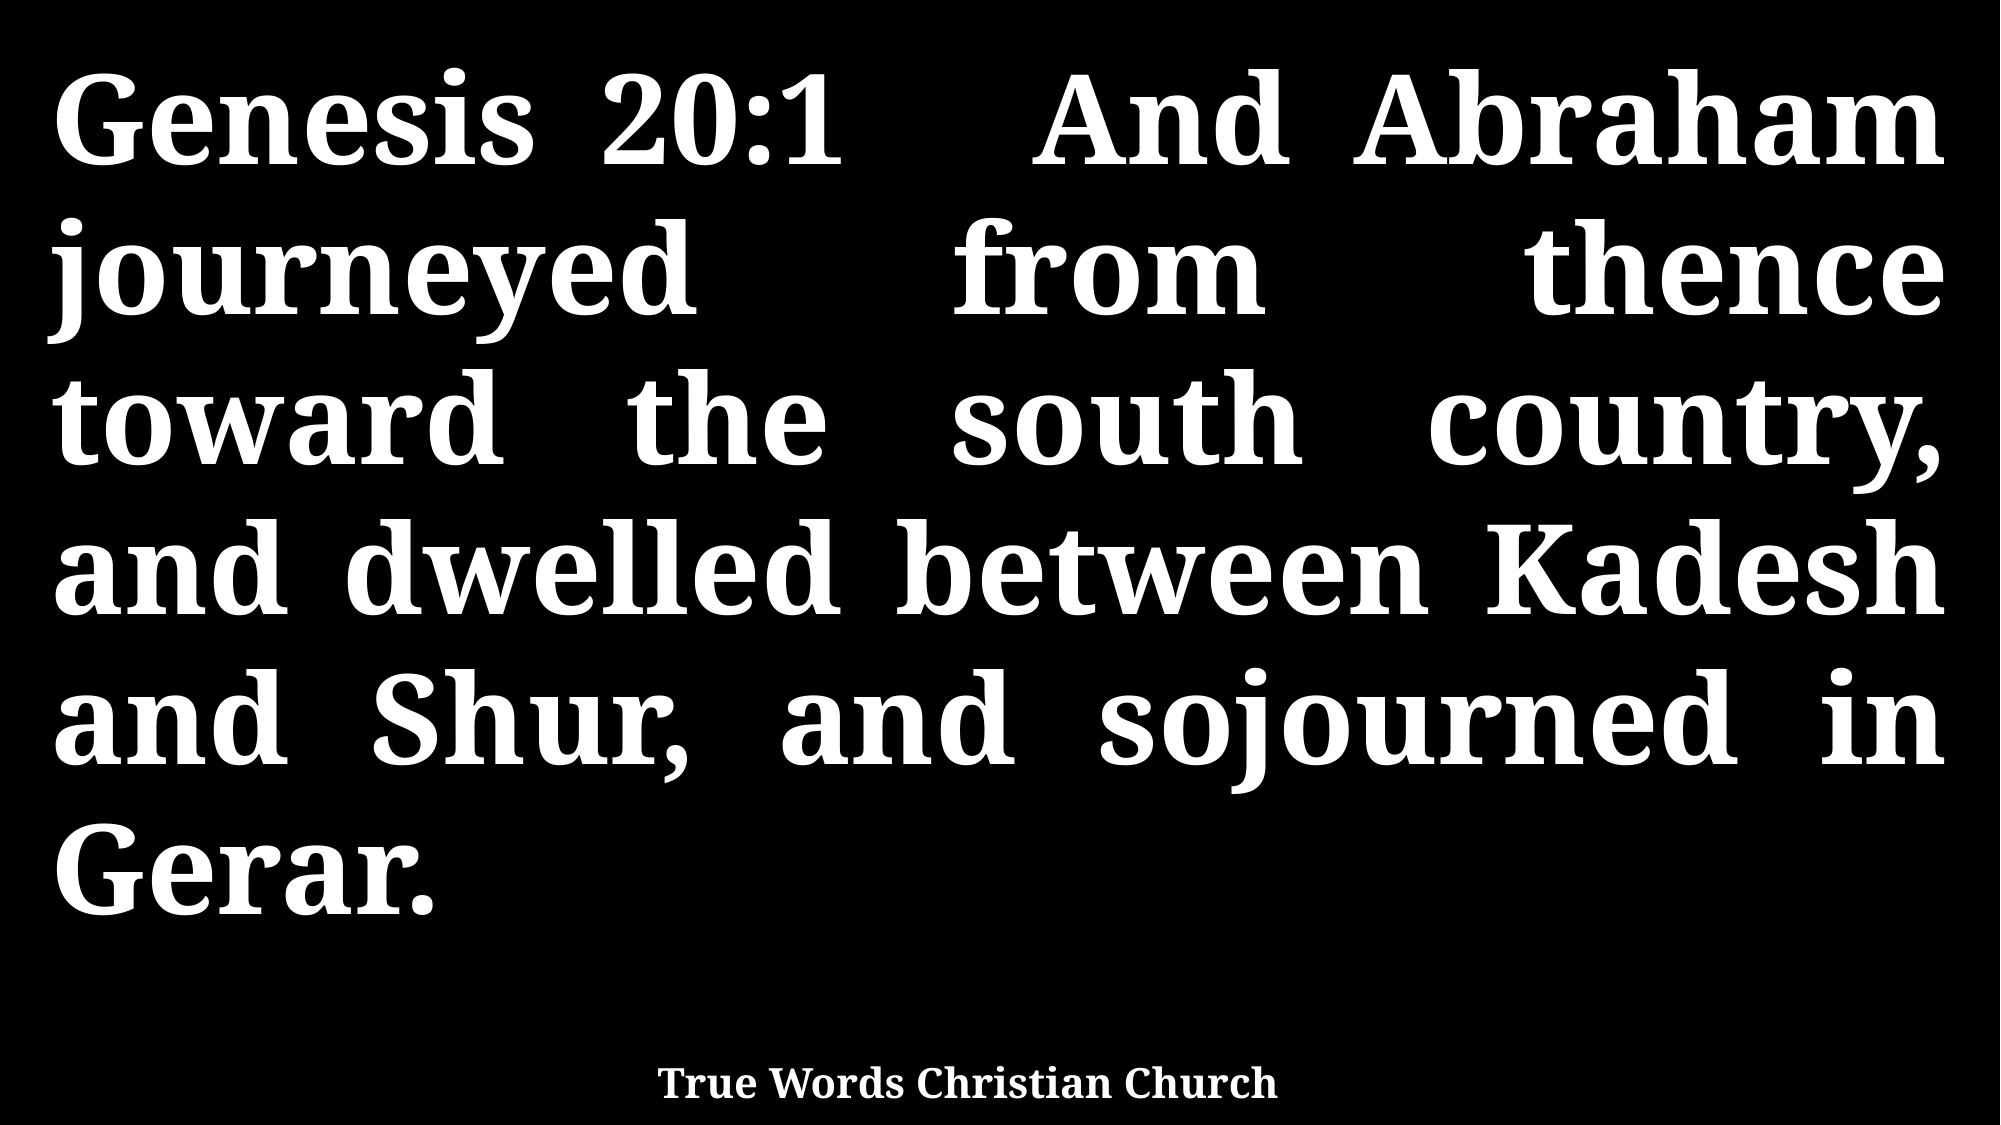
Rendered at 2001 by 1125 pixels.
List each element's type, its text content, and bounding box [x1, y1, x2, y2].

text_box Genesis 20:1 And Abraham journeyed from thence toward the south country, and dwelled between Kadesh and Shur, and sojourned in Gerar. [35, 32, 1965, 947]
text_box True Words Christian Church [642, 1049, 1294, 1114]
